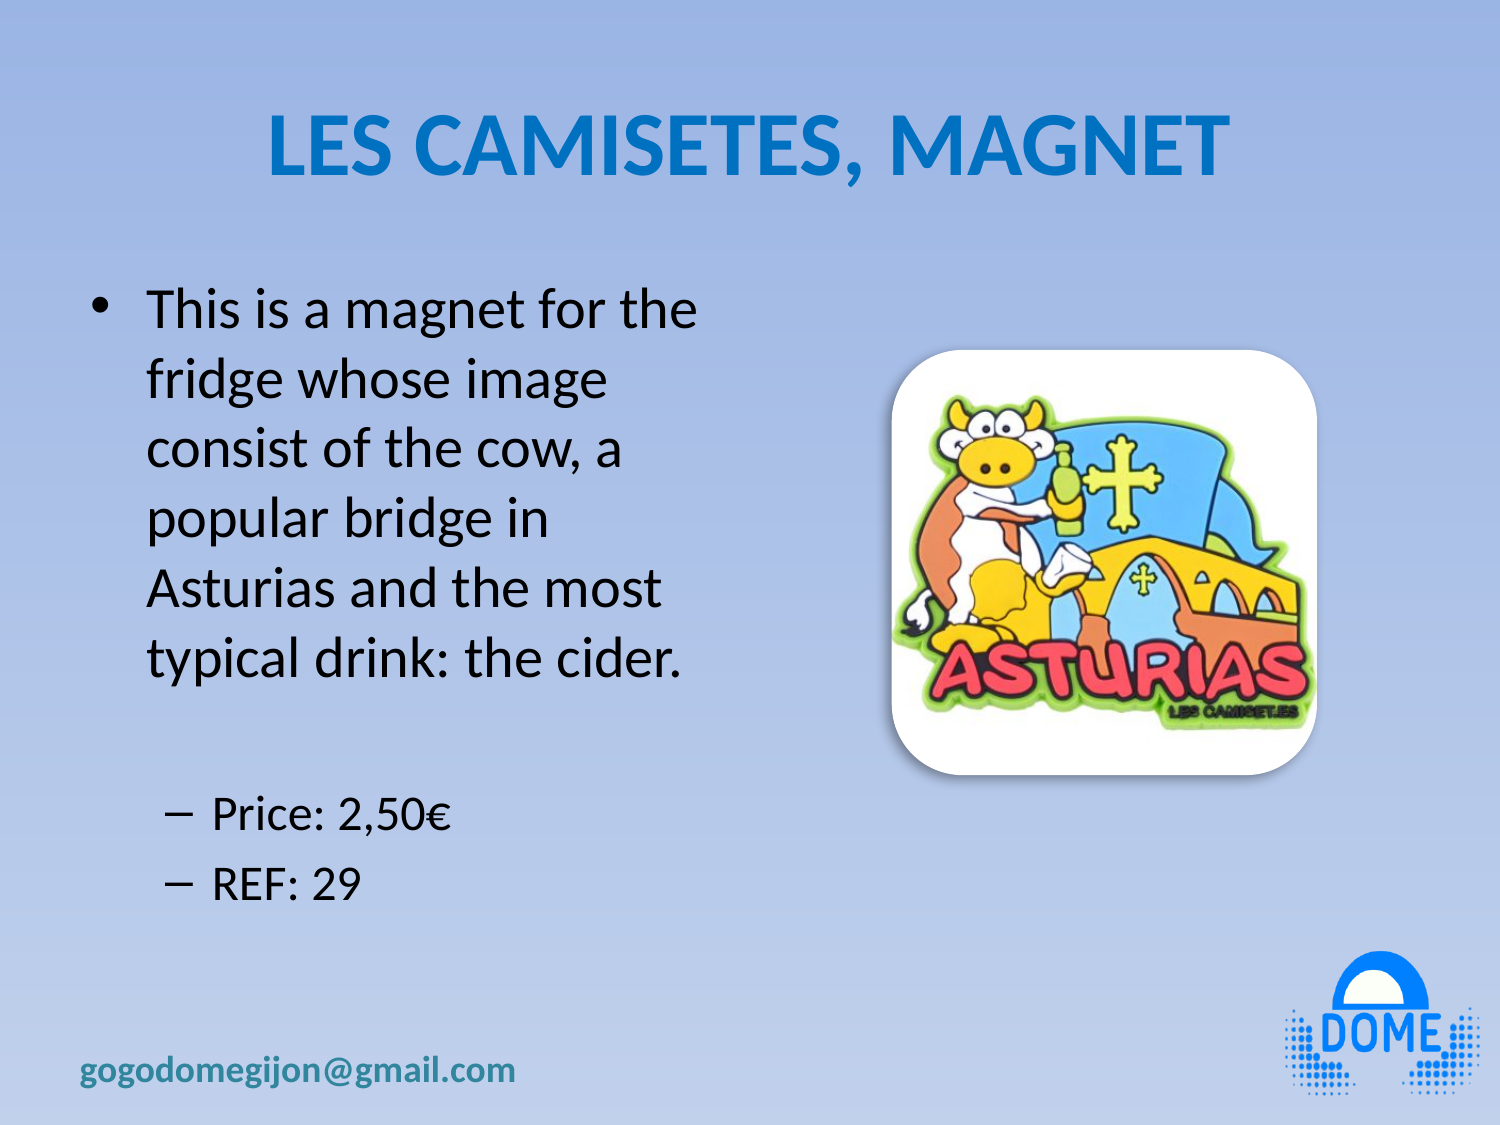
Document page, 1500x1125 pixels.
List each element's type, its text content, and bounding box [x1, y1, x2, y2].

picture [891, 349, 1318, 776]
text_box gogodomegijon@gmail.com [64, 1037, 538, 1098]
list This is a magnet for the fridge whose image consist of the cow, a popular bridge in Asturias and the most typical drink: the cider. Price: 2,50€ REF: 29 [75, 262, 738, 1005]
picture [1259, 949, 1496, 1125]
title LES CAMISETES, MAGNET [75, 45, 1425, 233]
